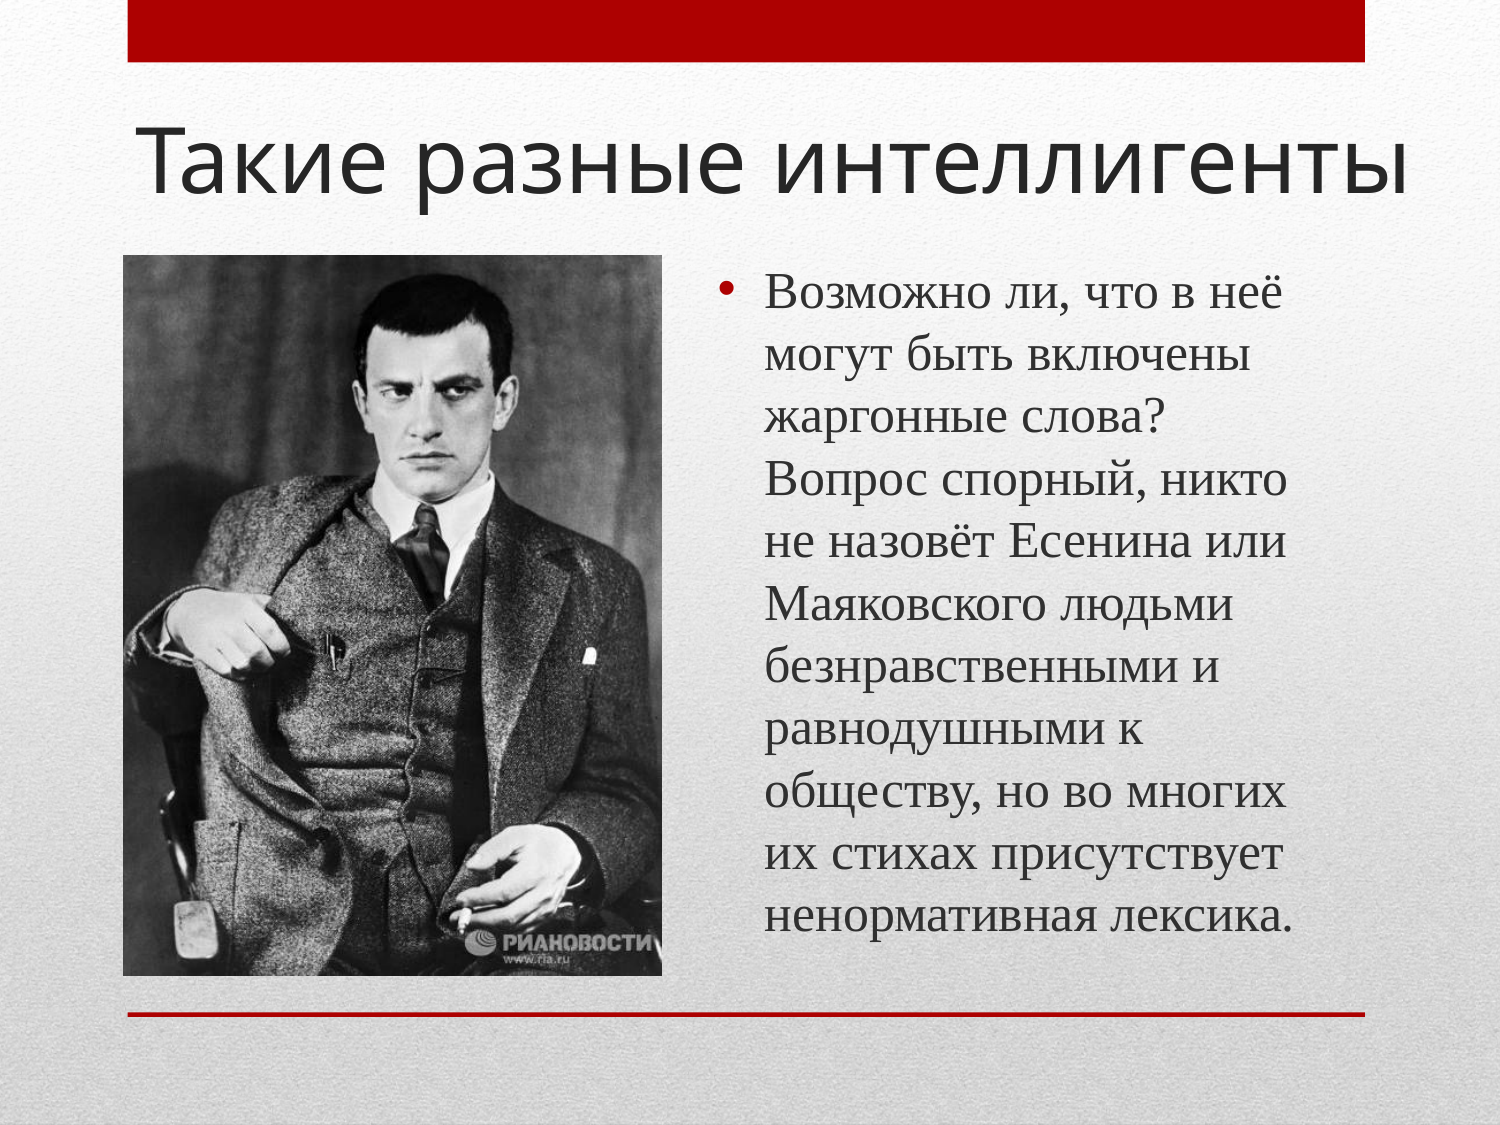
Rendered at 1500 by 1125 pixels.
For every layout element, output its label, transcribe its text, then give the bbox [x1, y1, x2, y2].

title Такие разные интеллигенты [48, 90, 1500, 220]
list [123, 254, 663, 977]
list Возможно ли, что в неё могут быть включены жаргонные слова? Вопрос спорный, никто не назовёт Есенина или Маяковского людьми безнравственными и равнодушными к обществу, но во многих их стихах присутствует ненормативная лексика. [702, 243, 1353, 976]
